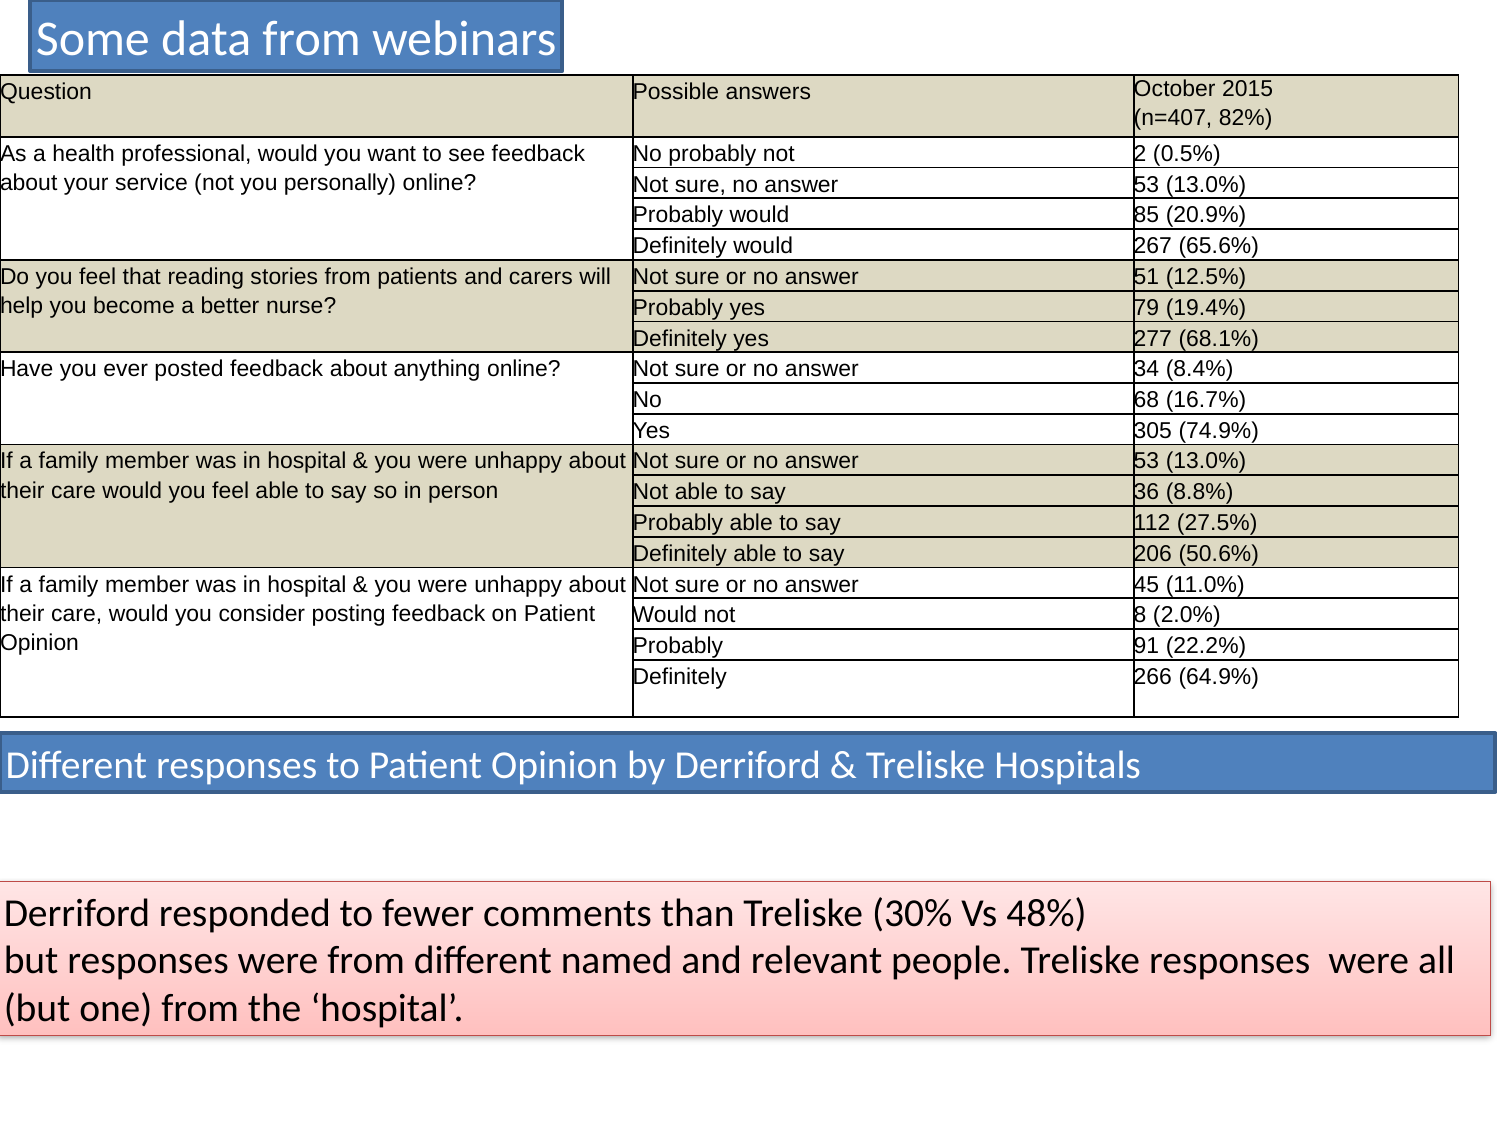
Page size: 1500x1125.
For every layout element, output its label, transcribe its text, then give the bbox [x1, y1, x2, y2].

table_cell 2 (0.5%) [1135, 138, 1458, 167]
table_cell 266 (64.9%) [1135, 661, 1458, 716]
table_cell 85 (20.9%) [1135, 199, 1458, 228]
text_box Derriford responded to fewer comments than Treliske (30% Vs 48%) but responses were from different named and relevant people. Treliske responses were all (but one) from the ‘hospital’. [0, 881, 1491, 1036]
table_cell 68 (16.7%) [1135, 384, 1458, 413]
table_header Possible answers [634, 76, 1133, 136]
table_header Question [1, 76, 632, 136]
text_box Some data from webinars [30, 0, 563, 72]
table_cell Do you feel that reading stories from patients and carers will help you become a better nurse? [1, 261, 632, 351]
table_cell Not able to say [634, 476, 1133, 505]
table_cell As a health professional, would you want to see feedback about your service (not you personally) online? [1, 138, 632, 259]
table_cell 91 (22.2%) [1135, 630, 1458, 659]
table_cell 112 (27.5%) [1135, 507, 1458, 536]
table_cell 53 (13.0%) [1135, 168, 1458, 197]
table_cell Definitely yes [634, 322, 1133, 351]
table_cell 8 (2.0%) [1135, 599, 1458, 628]
table_cell 45 (11.0%) [1135, 568, 1458, 597]
table_cell Would not [634, 599, 1133, 628]
table_cell Probably yes [634, 292, 1133, 321]
table_cell Have you ever posted feedback about anything online? [1, 353, 632, 444]
table_cell 53 (13.0%) [1135, 445, 1458, 474]
table_cell Probably would [634, 199, 1133, 228]
table_cell 79 (19.4%) [1135, 292, 1458, 321]
table_cell 305 (74.9%) [1135, 415, 1458, 444]
table_cell No [634, 384, 1133, 413]
table_cell Probably able to say [634, 507, 1133, 536]
table_cell If a family member was in hospital & you were unhappy about their care would you feel able to say so in person [1, 445, 632, 567]
table_cell Not sure or no answer [634, 445, 1133, 474]
table_cell Not sure or no answer [634, 568, 1133, 597]
table_cell Probably [634, 630, 1133, 659]
table_cell 36 (8.8%) [1135, 476, 1458, 505]
table_cell 277 (68.1%) [1135, 322, 1458, 351]
text_box Different responses to Patient Opinion by Derriford & Treliske Hospitals [0, 733, 1496, 792]
table_cell 267 (65.6%) [1135, 230, 1458, 259]
table_cell Not sure, no answer [634, 168, 1133, 197]
table_cell 206 (50.6%) [1135, 538, 1458, 567]
table_header October 2015 (n=407, 82%) [1135, 76, 1458, 136]
table_cell If a family member was in hospital & you were unhappy about their care, would you consider posting feedback on Patient Opinion [1, 568, 632, 716]
table_cell No probably not [634, 138, 1133, 167]
table_cell 34 (8.4%) [1135, 353, 1458, 382]
table_cell Definitely would [634, 230, 1133, 259]
table_cell Definitely [634, 661, 1133, 716]
table_cell Not sure or no answer [634, 353, 1133, 382]
table_cell Yes [634, 415, 1133, 444]
table_cell Definitely able to say [634, 538, 1133, 567]
table_cell 51 (12.5%) [1135, 261, 1458, 290]
table_cell Not sure or no answer [634, 261, 1133, 290]
